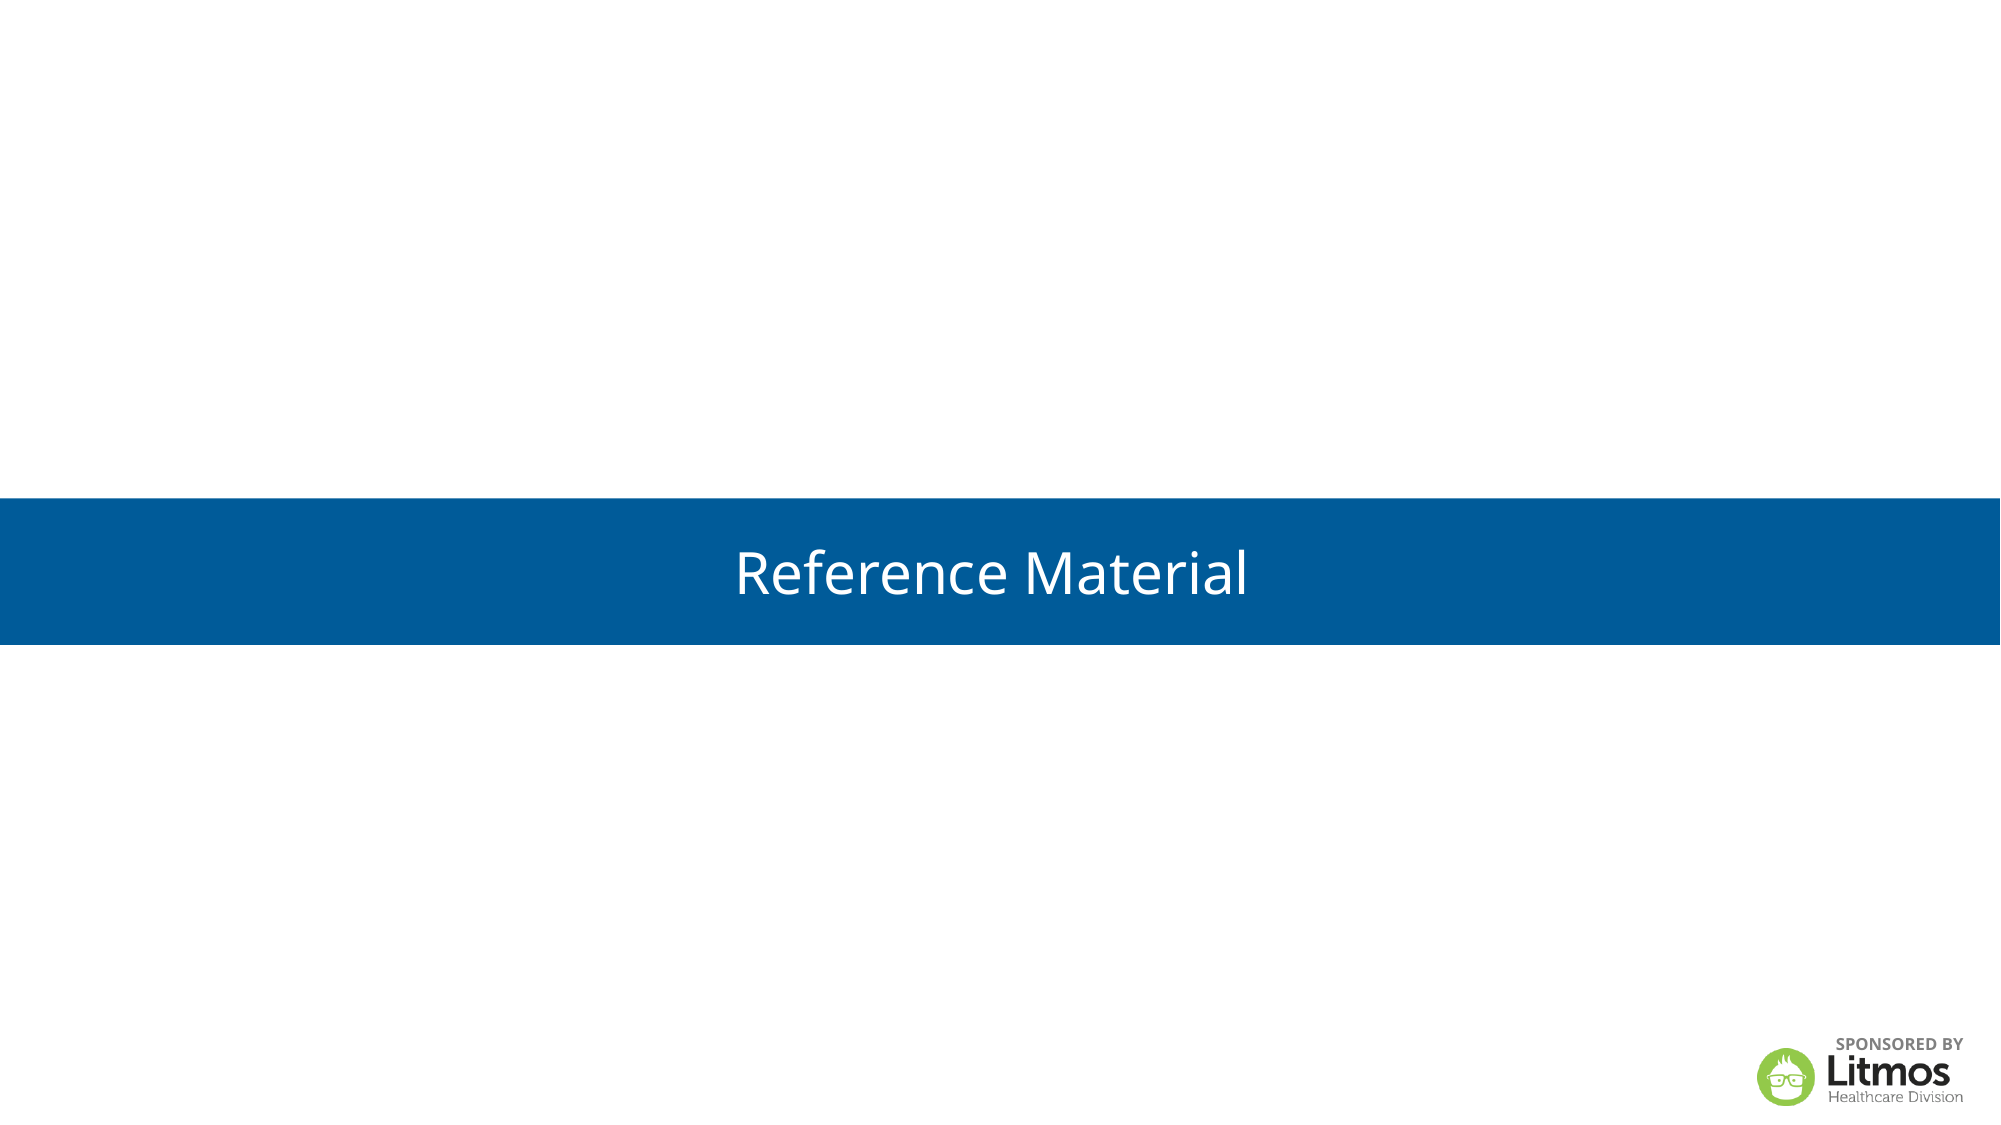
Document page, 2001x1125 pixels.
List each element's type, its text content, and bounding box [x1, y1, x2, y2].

picture [1757, 1048, 1963, 1106]
text_box SPONSORED BY [1821, 1026, 1979, 1062]
text_box Reference Material [0, 497, 2000, 646]
